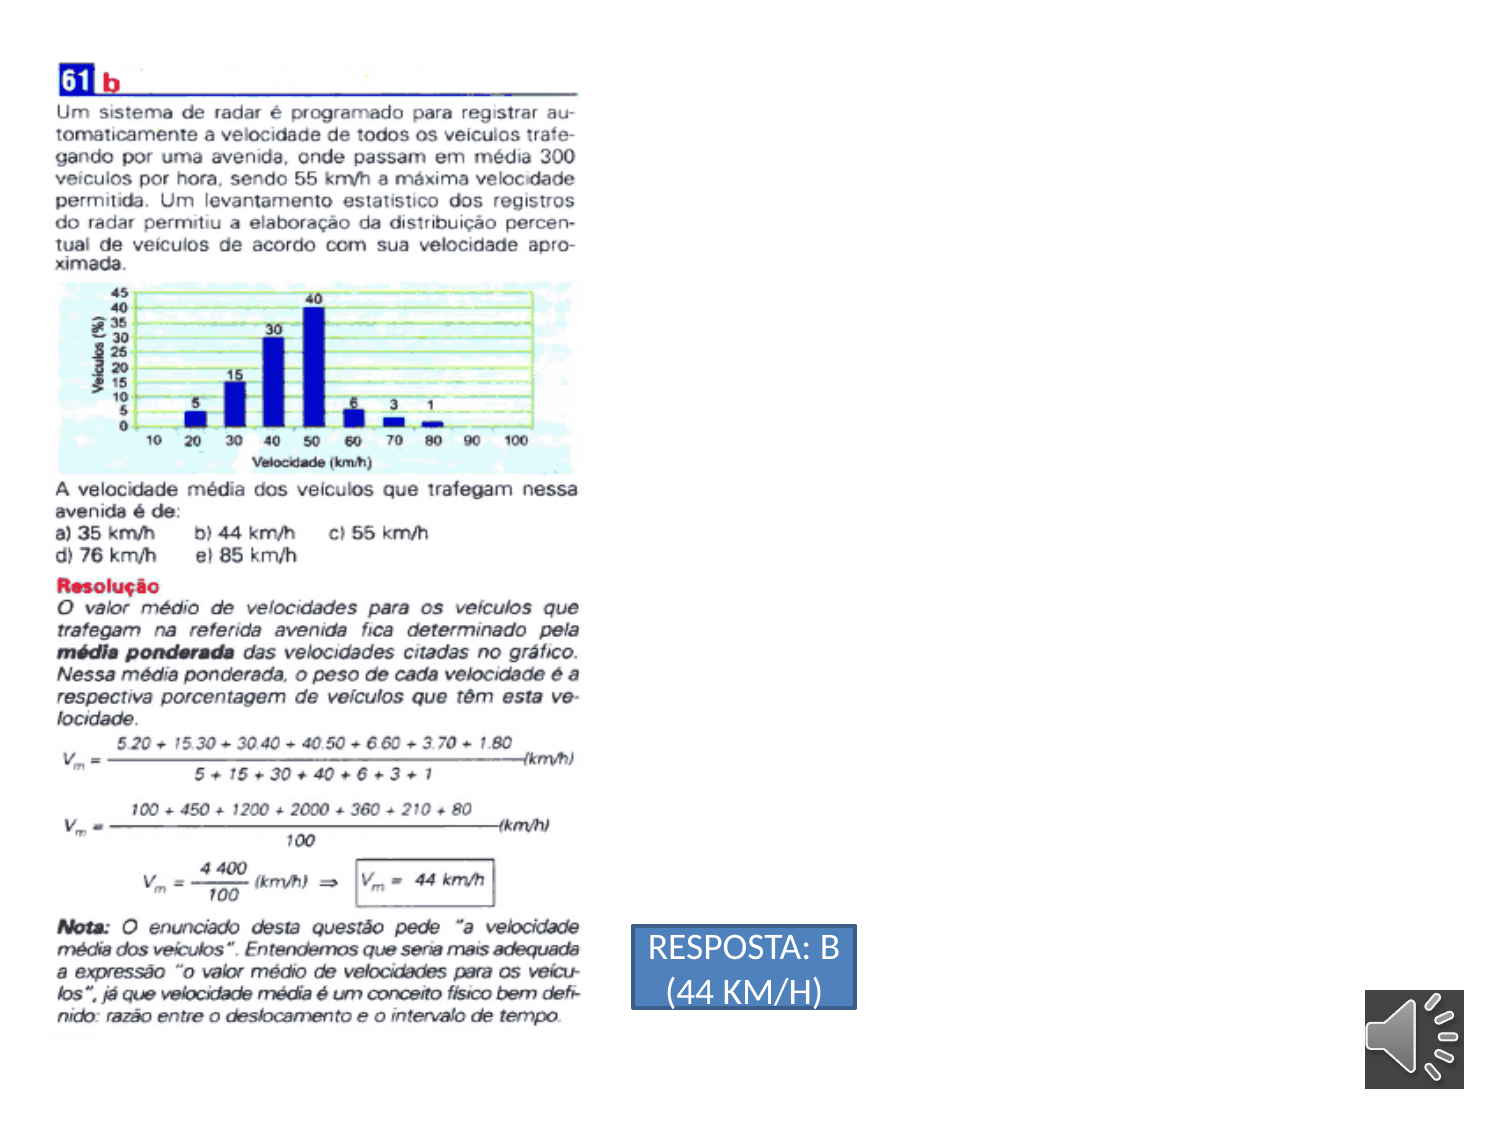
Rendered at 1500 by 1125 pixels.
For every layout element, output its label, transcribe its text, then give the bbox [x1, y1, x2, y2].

picture [1364, 989, 1465, 1090]
picture [46, 58, 587, 1044]
text_box RESPOSTA: B (44 KM/H) [631, 924, 857, 1010]
